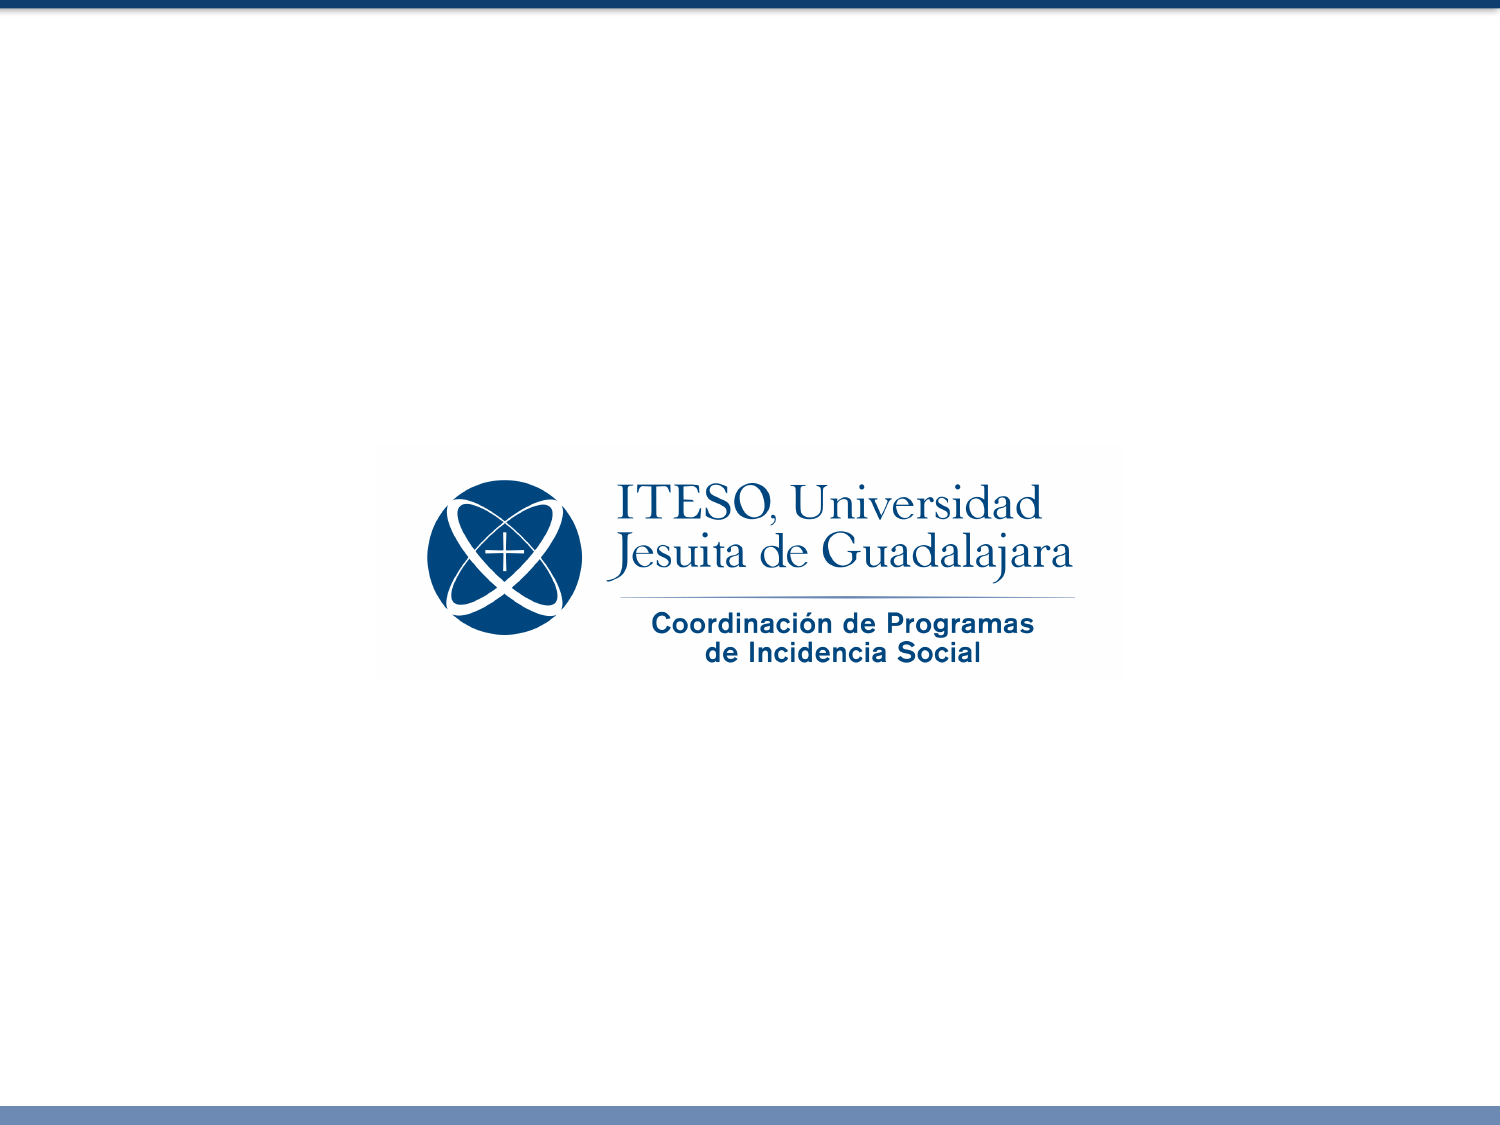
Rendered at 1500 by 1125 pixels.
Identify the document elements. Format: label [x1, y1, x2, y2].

picture [374, 443, 1126, 682]
text_box [0, 0, 1500, 9]
picture [0, 1106, 1500, 1125]
